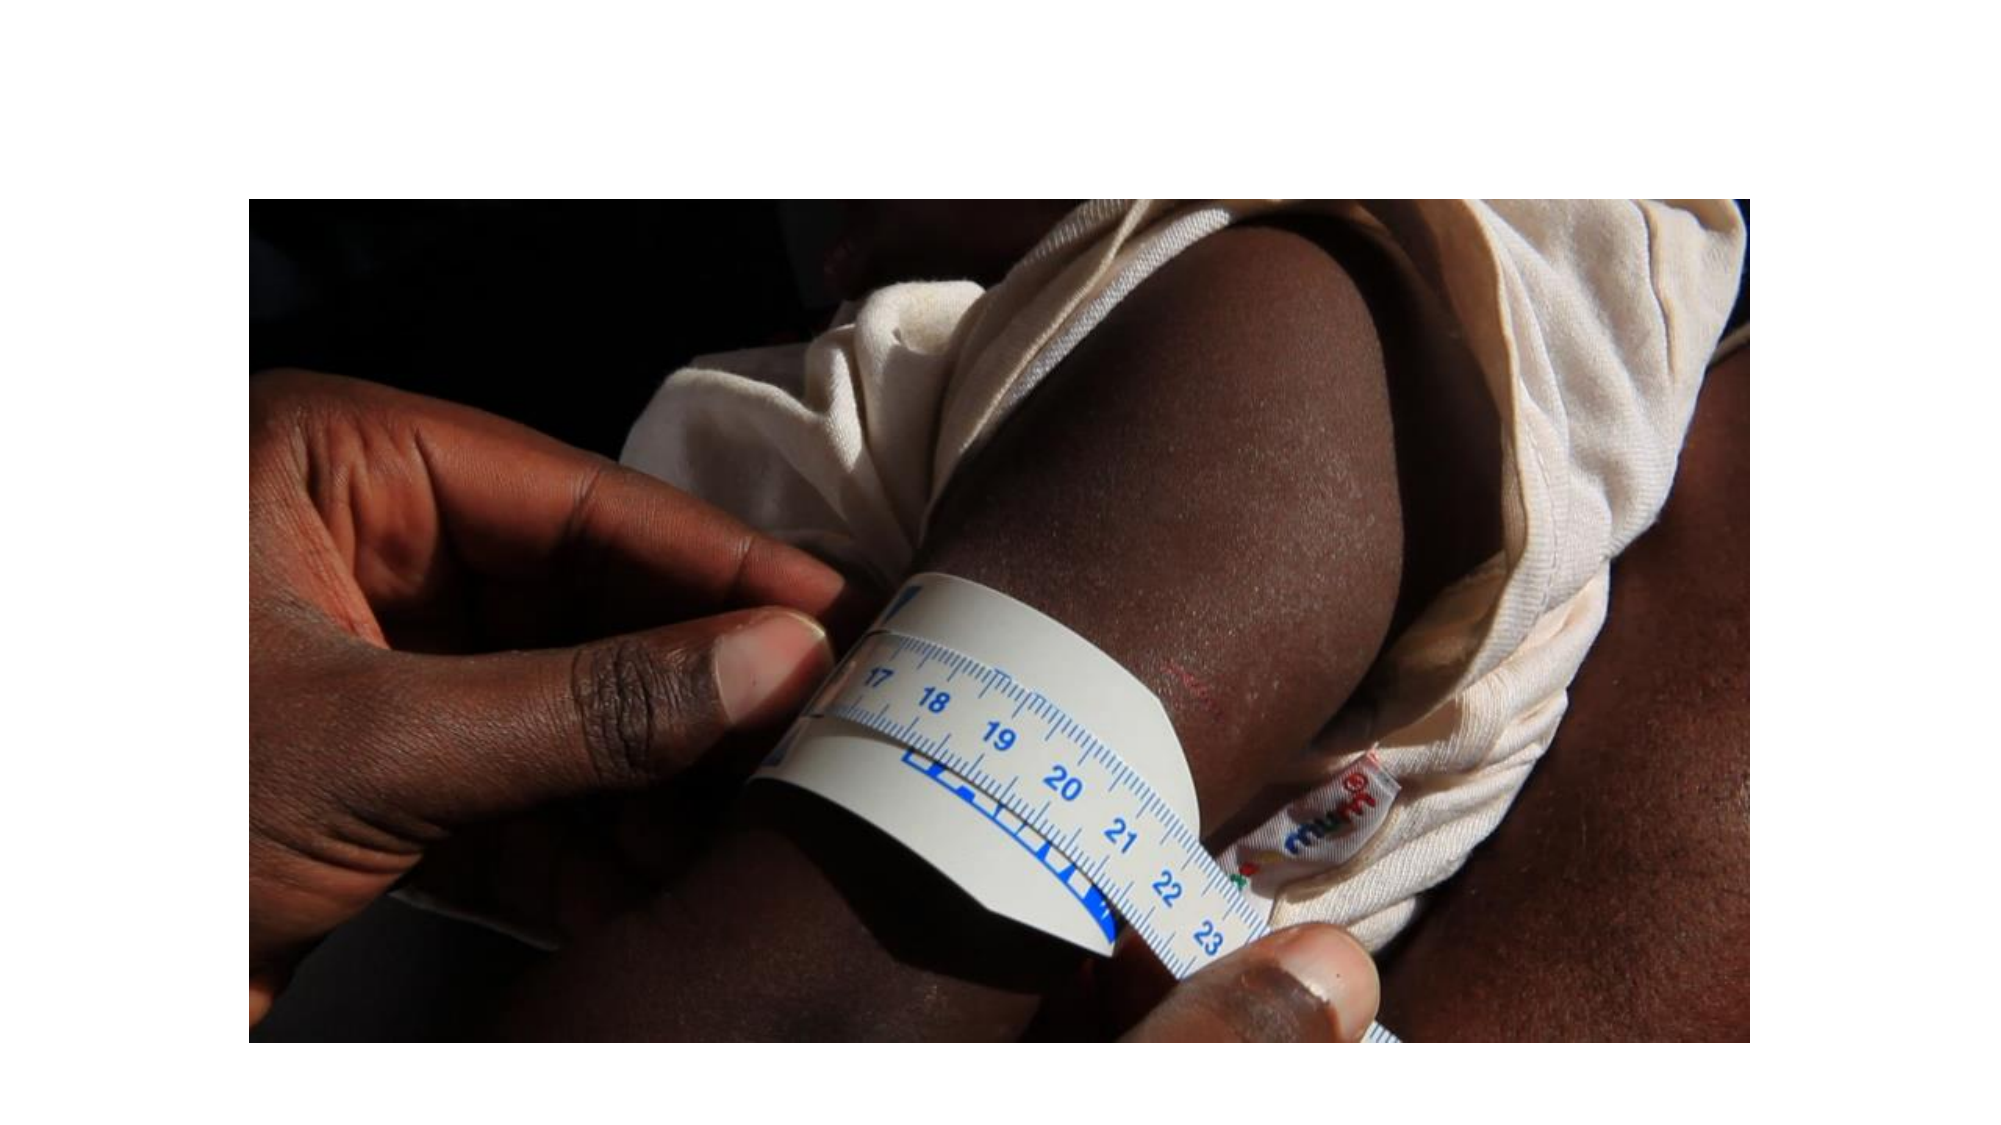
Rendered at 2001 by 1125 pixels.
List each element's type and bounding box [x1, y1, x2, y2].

picture [249, 199, 1750, 1044]
